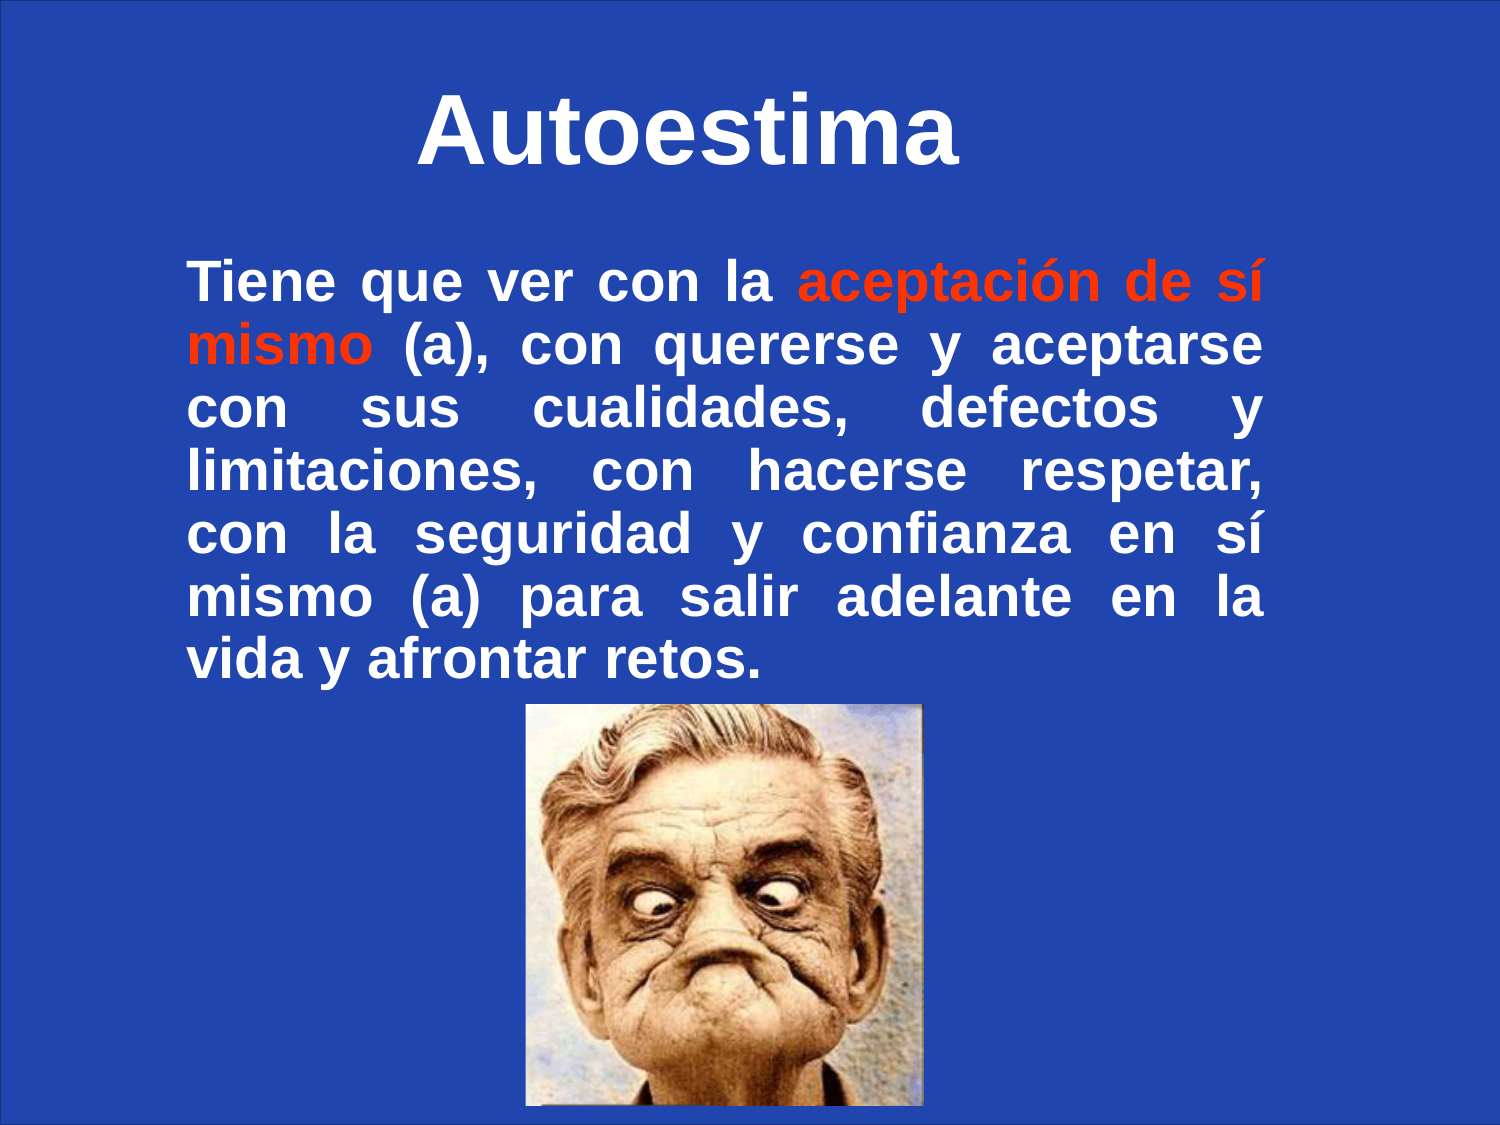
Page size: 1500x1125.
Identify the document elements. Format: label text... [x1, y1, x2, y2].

text_box [0, 0, 1500, 1125]
title Autoestima [112, 31, 1263, 219]
picture [525, 704, 924, 1106]
subtitle Tiene que ver con la aceptación de sí mismo (a), con quererse y aceptarse con sus cualidades, defectos y limitaciones, con hacerse respetar, con la seguridad y confianza en sí mismo (a) para salir adelante en la vida y afrontar retos. [171, 243, 1281, 656]
